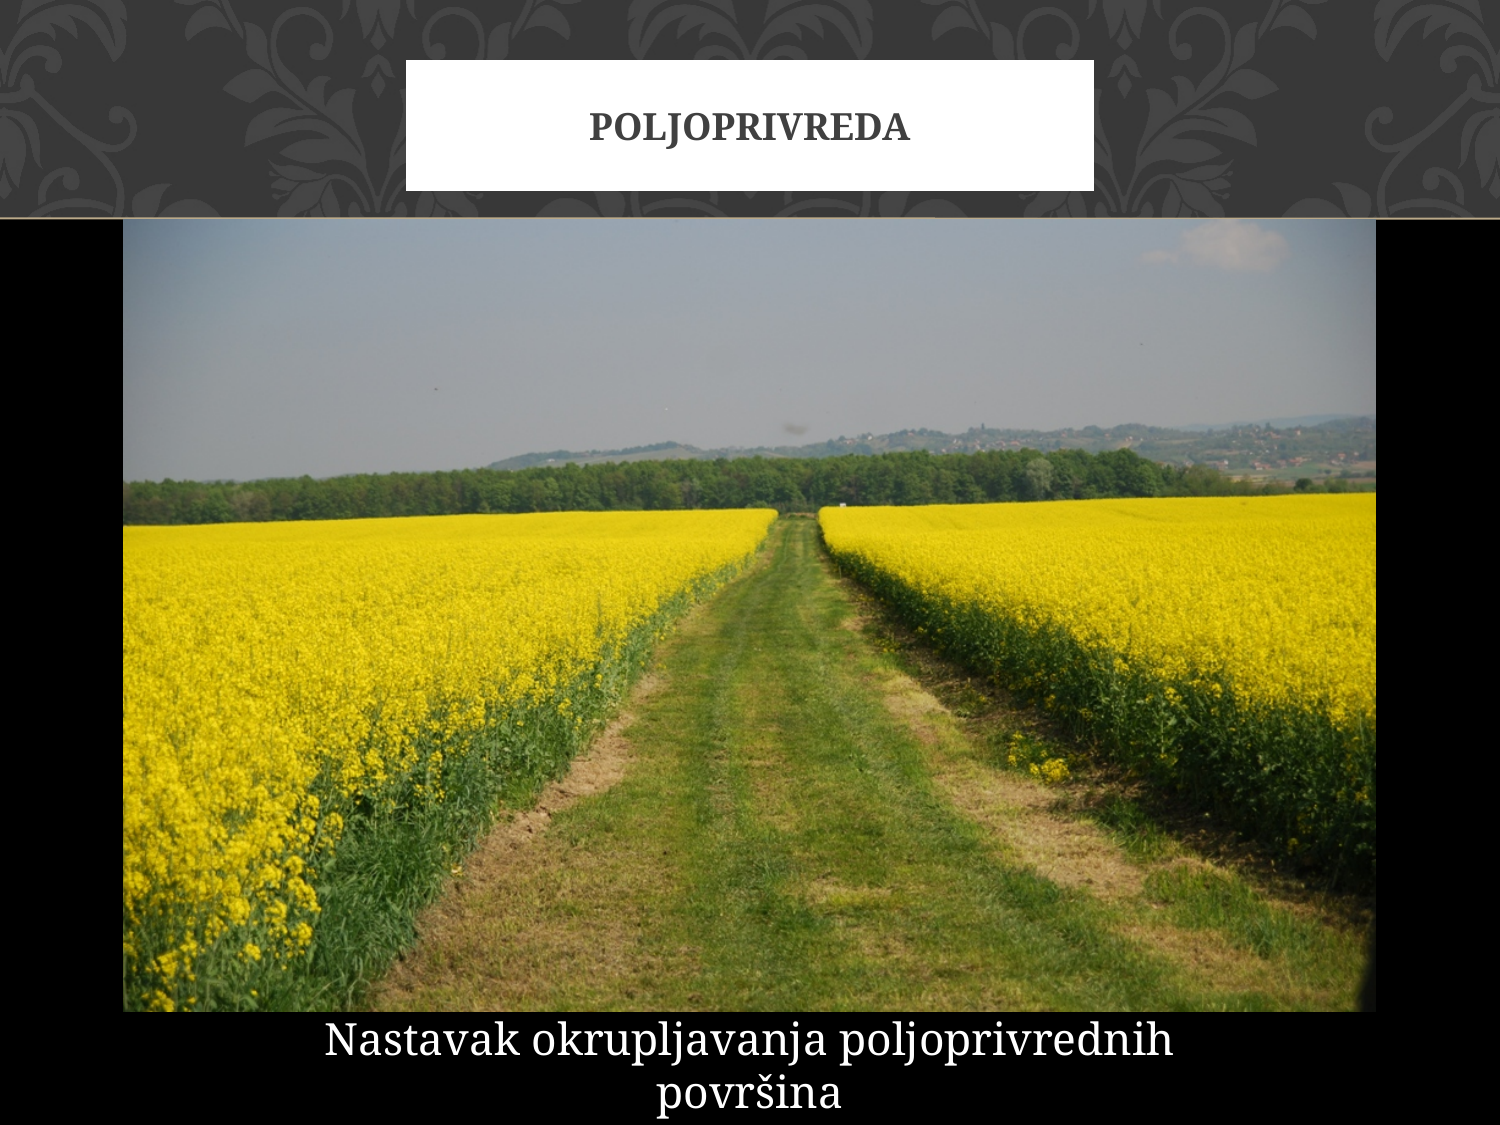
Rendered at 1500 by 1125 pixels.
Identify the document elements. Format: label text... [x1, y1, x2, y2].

title POLJOPRIVREDA [406, 60, 1094, 191]
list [123, 219, 1377, 1012]
list Nastavak okrupljavanja poljoprivrednih površina [285, 1025, 1215, 1125]
